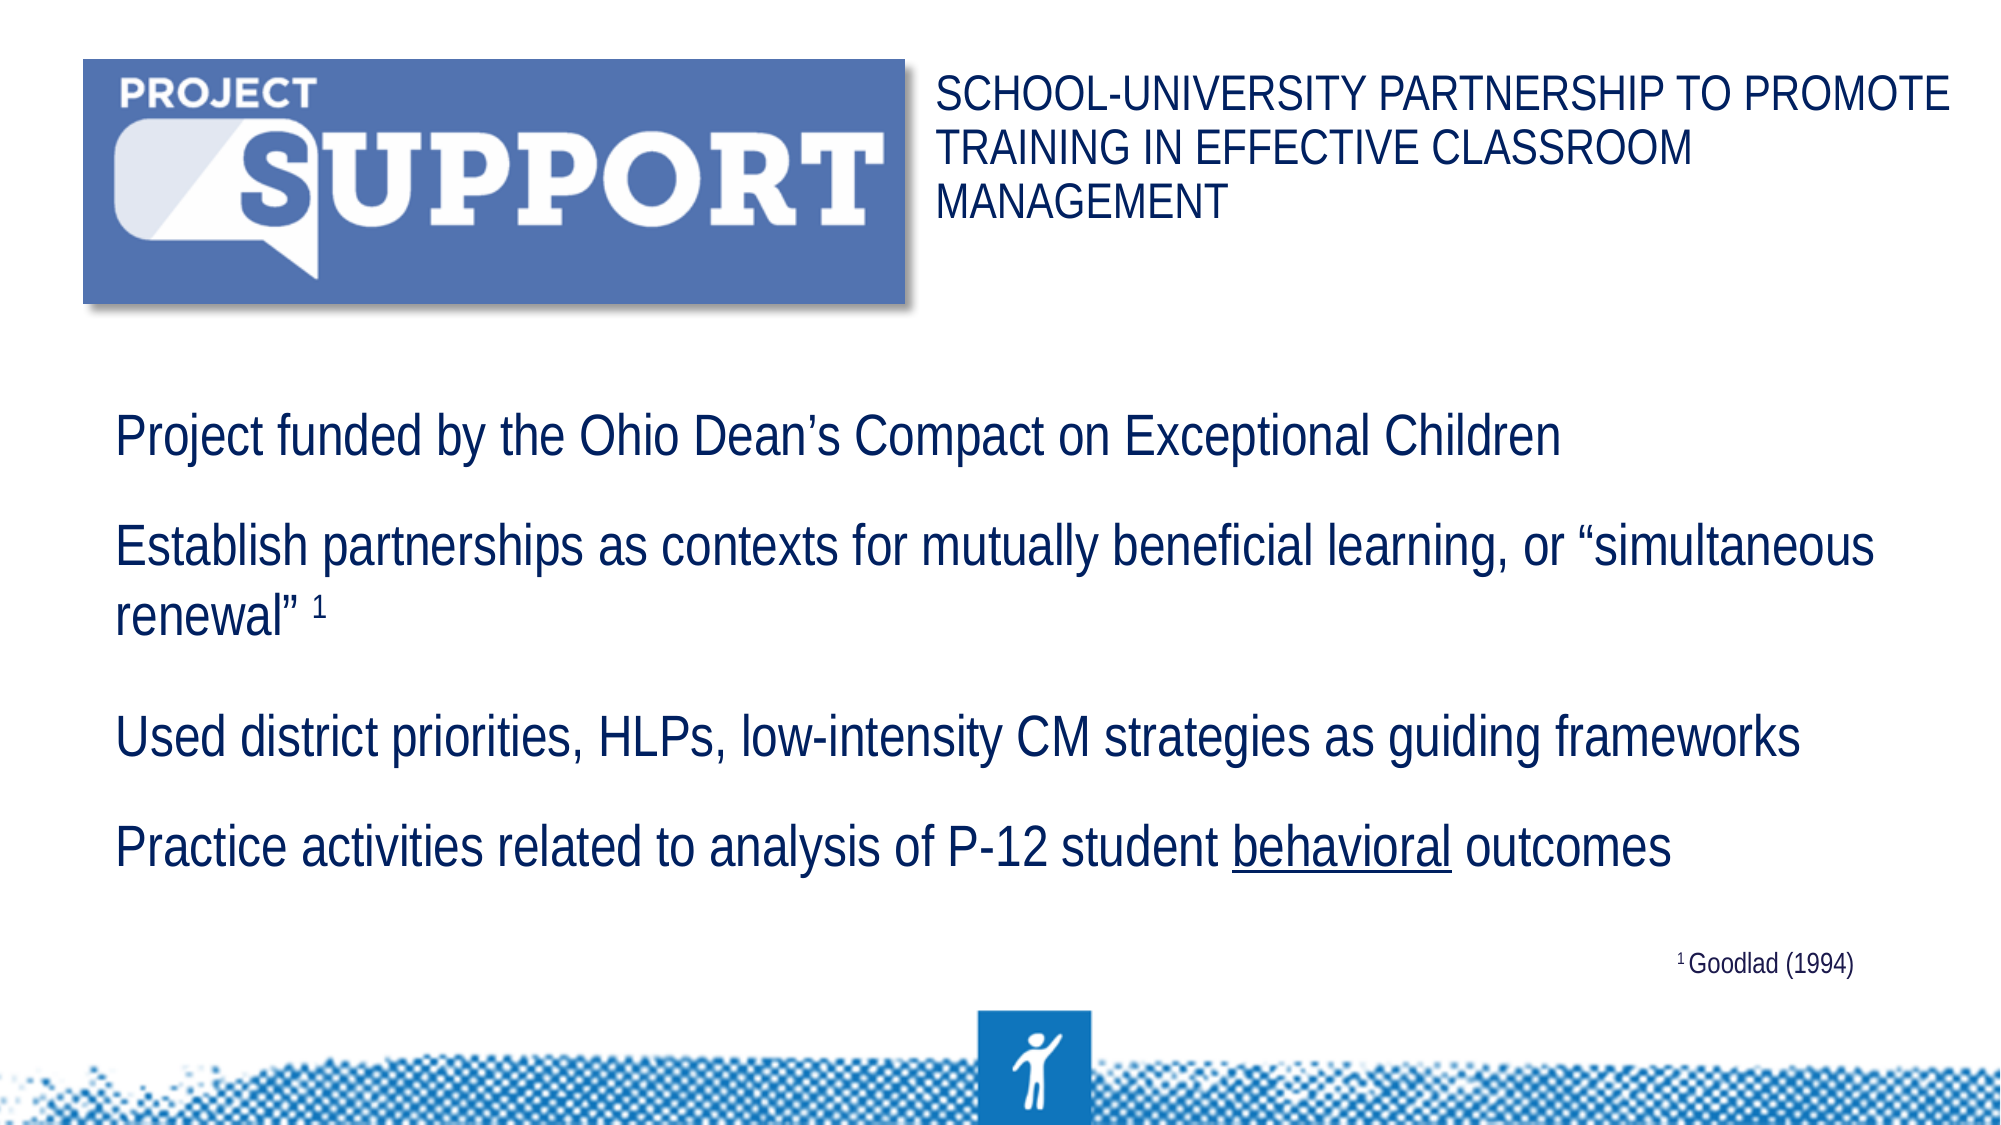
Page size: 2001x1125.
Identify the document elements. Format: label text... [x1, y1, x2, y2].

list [83, 59, 905, 304]
text_box 1 Goodlad (1994) [1662, 936, 1955, 987]
text_box Project funded by the Ohio Dean’s Compact on Exceptional Children Establish partnerships as contexts for mutually beneficial learning, or “simultaneous renewal” 1 Used district priorities, HLPs, low-intensity CM strategies as guiding frameworks Practice activities related to analysis of P-12 student behavioral outcomes [100, 389, 1909, 931]
title School-University Partnership to Promote Training in Effective Classroom Management [920, 59, 1975, 304]
picture [0, 0, 2001, 1125]
